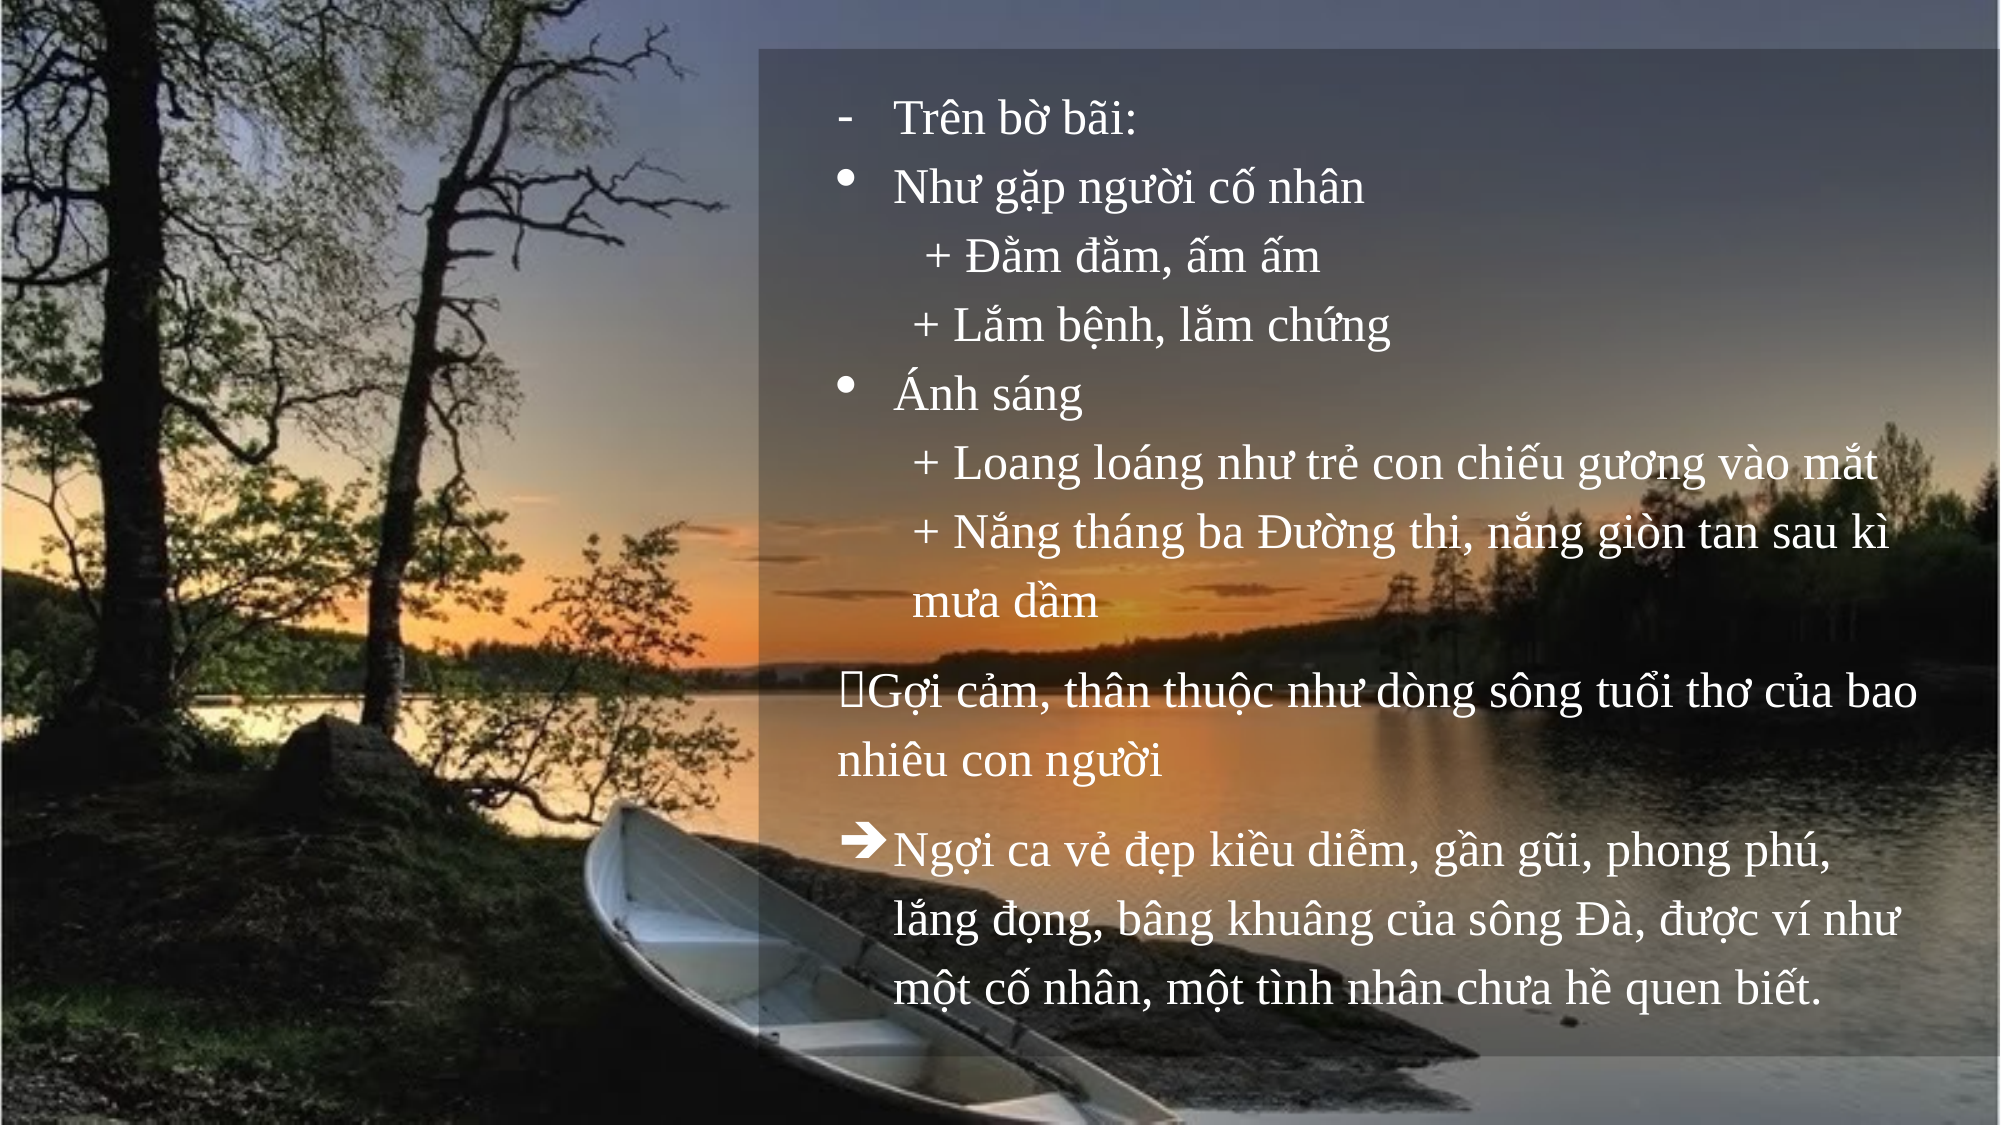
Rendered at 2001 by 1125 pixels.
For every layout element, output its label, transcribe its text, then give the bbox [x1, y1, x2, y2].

text_box Trên bờ bãi: Như gặp người cố nhân + Đằm đằm, ấm ấm + Lắm bệnh, lắm chứng Ánh sáng + Loang loáng như trẻ con chiếu gương vào mắt + Nắng tháng ba Đường thi, nắng giòn tan sau kì mưa dầm Gợi cảm, thân thuộc như dòng sông tuổi thơ của bao nhiêu con người Ngợi ca vẻ đẹp kiều diễm, gần gũi, phong phú, lắng đọng, bâng khuâng của sông Đà, được ví như một cố nhân, một tình nhân chưa hề quen biết. [822, 68, 1936, 1091]
picture [0, 0, 2001, 1125]
text_box [758, 48, 2000, 1057]
